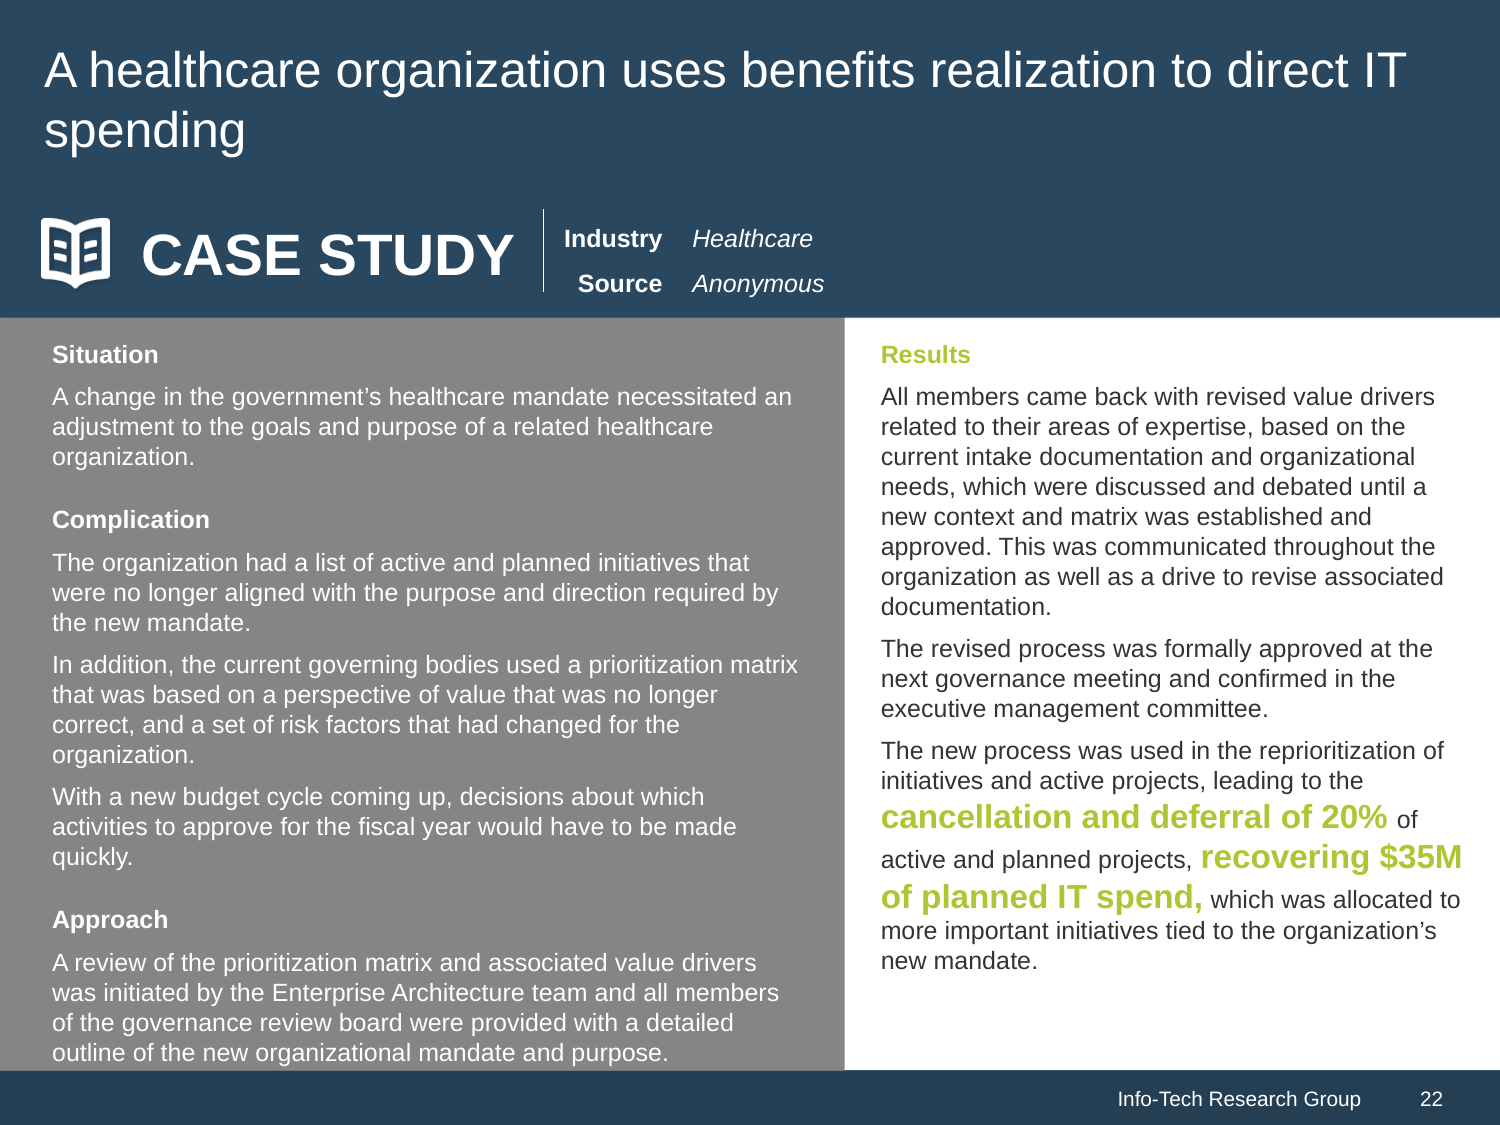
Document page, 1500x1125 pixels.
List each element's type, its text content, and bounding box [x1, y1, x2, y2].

text_box Results All members came back with revised value drivers related to their areas of expertise, based on the current intake documentation and organizational needs, which were discussed and debated until a new context and matrix was established and approved. This was communicated throughout the organization as well as a drive to revise associated documentation. The revised process was formally approved at the next governance meeting and confirmed in the executive management committee. The new process was used in the reprioritization of initiatives and active projects, leading to the cancellation and deferral of 20% of active and planned projects, recovering $35M of planned IT spend, which was allocated to more important initiatives tied to the organization’s new mandate. [866, 330, 1479, 1110]
text_box A healthcare organization uses benefits realization to direct IT spending [0, 0, 1500, 186]
text_box Situation A change in the government’s healthcare mandate necessitated an adjustment to the goals and purpose of a related healthcare organization. Complication The organization had a list of active and planned initiatives that were no longer aligned with the purpose and direction required by the new mandate. In addition, the current governing bodies used a prioritization matrix that was based on a perspective of value that was no longer correct, and a set of risk factors that had changed for the organization. With a new budget cycle coming up, decisions about which activities to approve for the fiscal year would have to be made quickly. Approach A review of the prioritization matrix and associated value drivers was initiated by the Enterprise Architecture team and all members of the governance review board were provided with a detailed outline of the new organizational mandate and purpose. [37, 330, 820, 1074]
text_box [0, 325, 847, 1073]
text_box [0, 186, 1500, 318]
